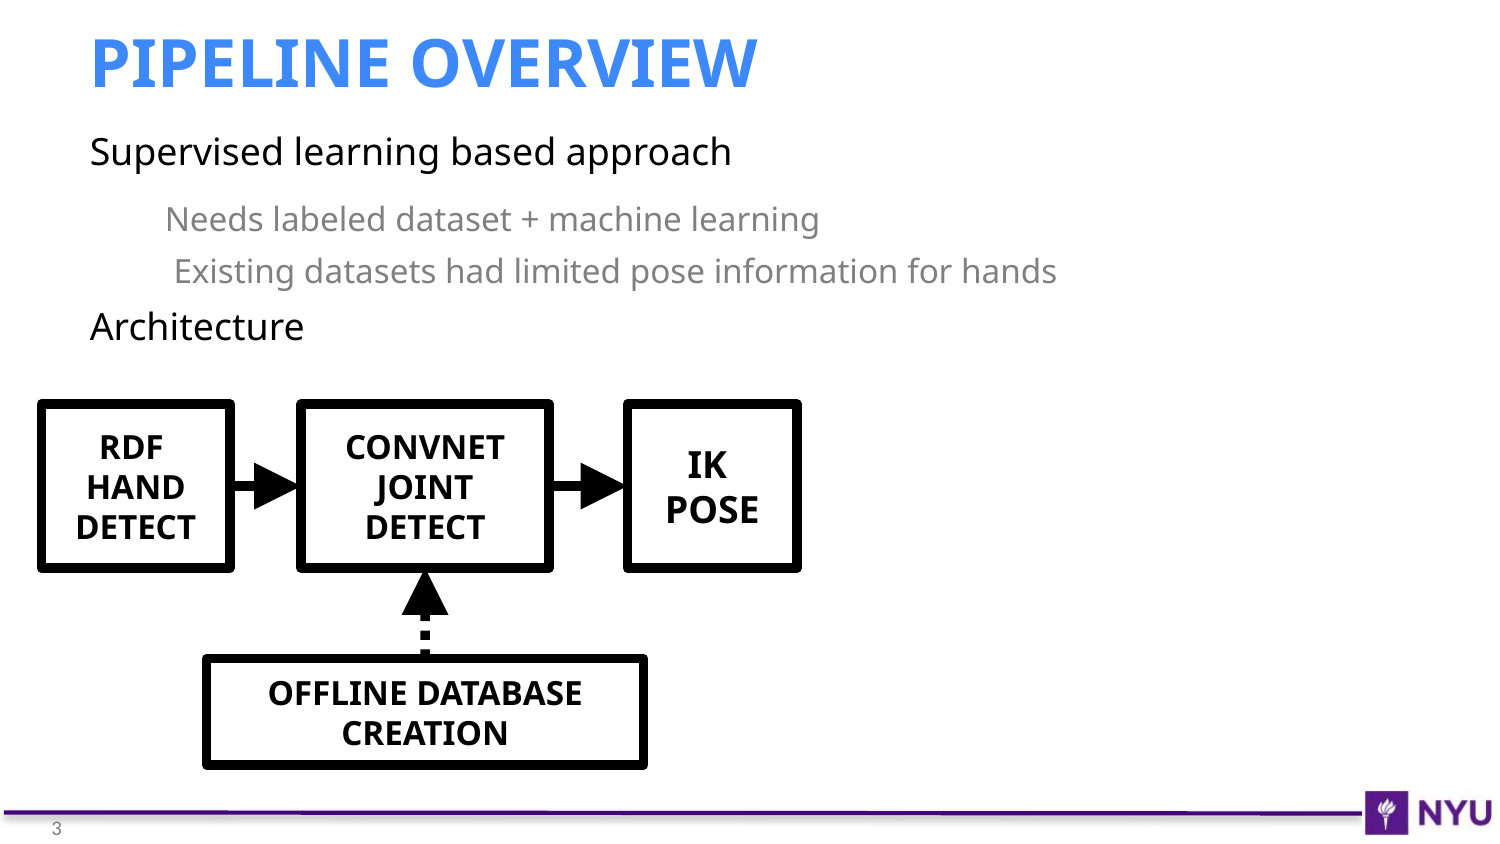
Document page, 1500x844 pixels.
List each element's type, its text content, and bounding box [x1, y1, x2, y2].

text_box CONVNET JOINT DETECT [299, 402, 551, 570]
text_box RDF HAND DETECT [39, 402, 232, 570]
slide_number 3 [17, 807, 77, 844]
title Pipeline overview [75, 23, 1425, 109]
text_box OFFLINE DATABASE CREATION [205, 657, 646, 767]
text_box IK POSE [625, 402, 799, 570]
list Supervised learning based approach Needs labeled dataset + machine learning Existing datasets had limited pose information for hands Architecture [75, 120, 1425, 786]
picture [1362, 789, 1495, 838]
